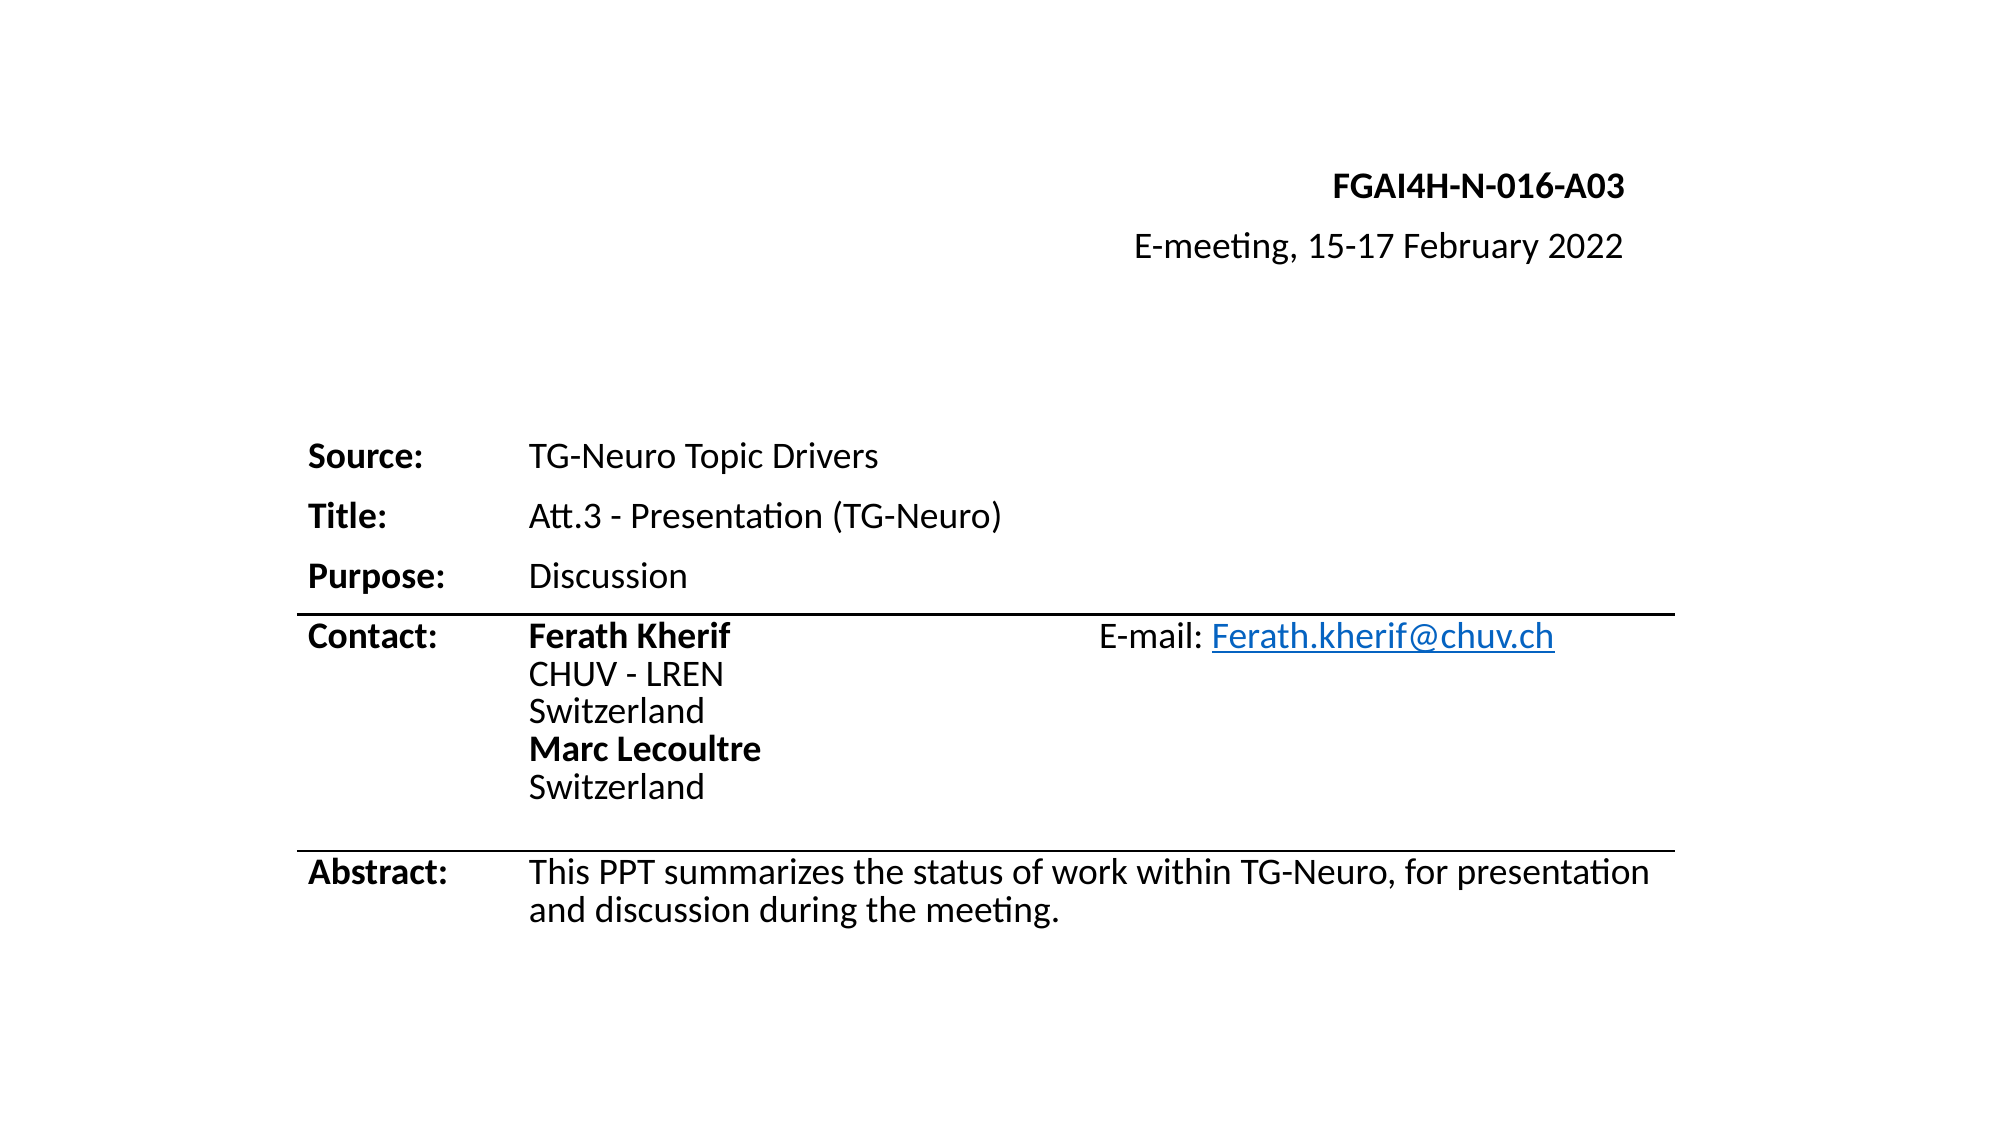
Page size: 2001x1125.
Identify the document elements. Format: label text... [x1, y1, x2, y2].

table_header Source: [297, 435, 518, 495]
table_cell Title: [297, 495, 518, 555]
table_cell Purpose: [297, 555, 518, 613]
text_box E-meeting, 15-17 February 2022 [1119, 213, 1639, 274]
table_cell Ferath Kherif CHUV - LREN Switzerland Marc Lecoultre Switzerland [518, 616, 1088, 850]
table_cell Att.3 - Presentation (TG-Neuro) [518, 495, 1675, 555]
table_header TG-Neuro Topic Drivers [518, 435, 1675, 495]
table_cell Abstract: [297, 852, 518, 952]
text_box FGAI4H-N-016-A03 [1317, 153, 1640, 214]
table_cell This PPT summarizes the status of work within TG-Neuro, for presentation and discussion during the meeting. [518, 852, 1675, 952]
table_cell E-mail: Ferath.kherif@chuv.ch [1088, 616, 1675, 850]
table_cell Discussion [518, 555, 1675, 613]
table_cell Contact: [297, 616, 518, 850]
